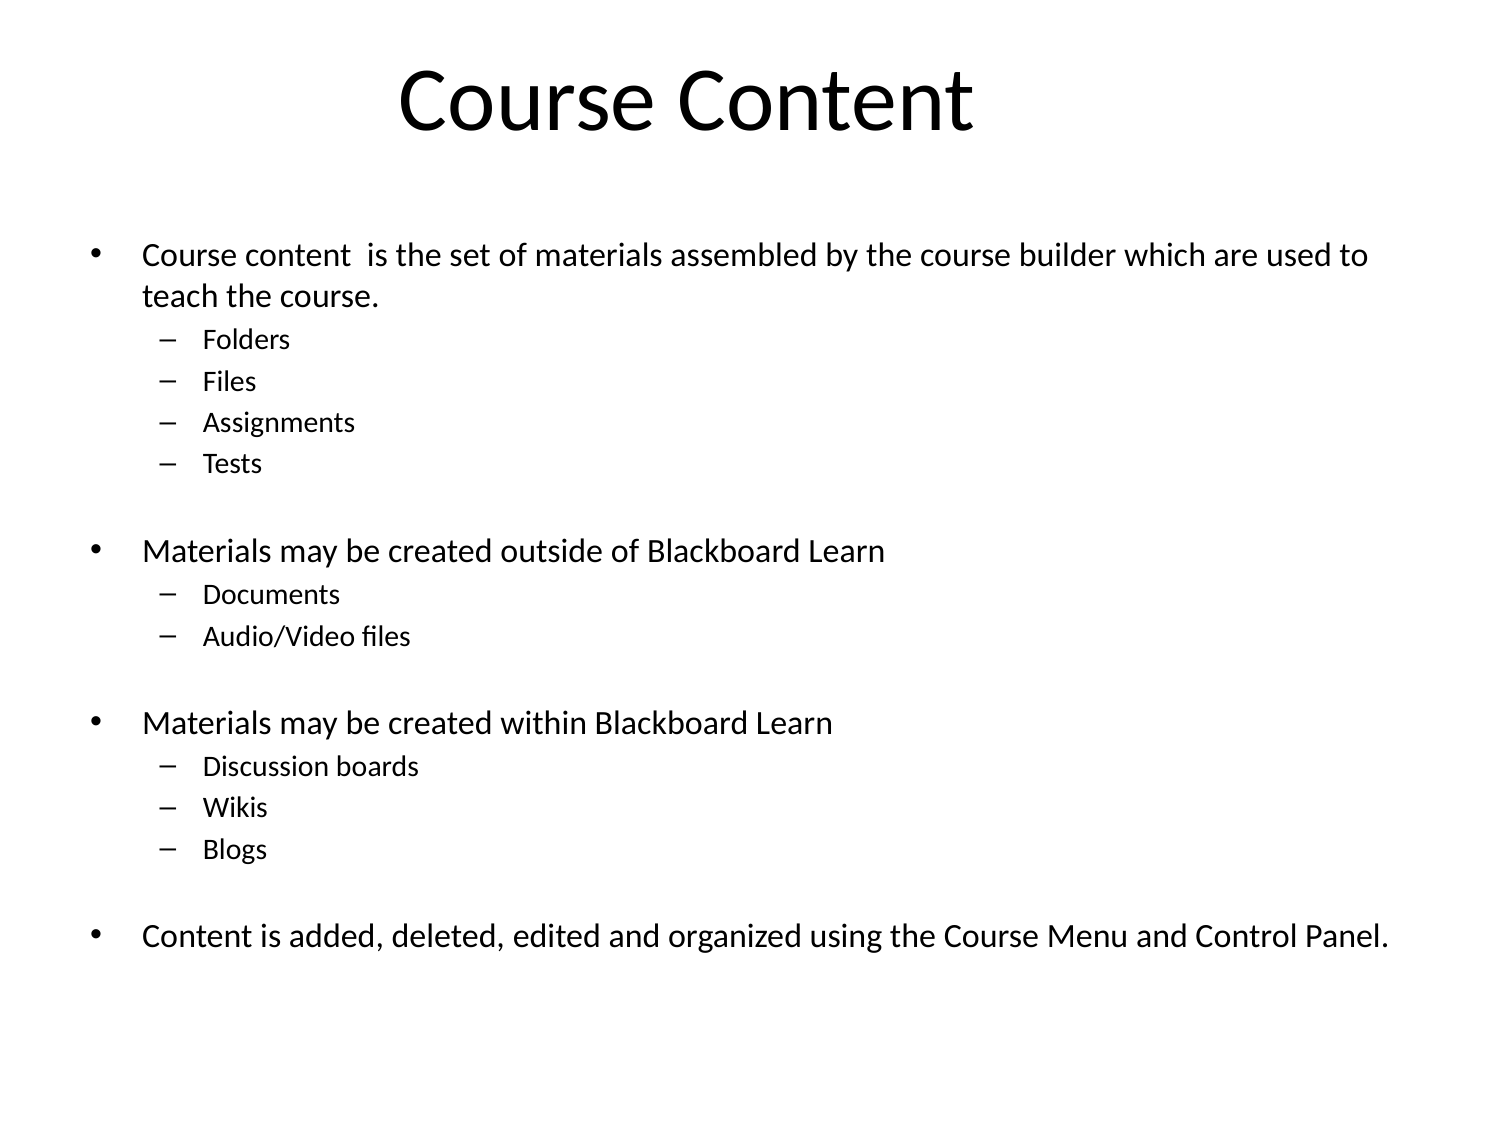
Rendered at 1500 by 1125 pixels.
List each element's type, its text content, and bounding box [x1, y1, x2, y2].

list Course content is the set of materials assembled by the course builder which are used to teach the course. Folders Files Assignments Tests Materials may be created outside of Blackboard Learn Documents Audio/Video files Materials may be created within Blackboard Learn Discussion boards Wikis Blogs Content is added, deleted, edited and organized using the Course Menu and Control Panel. [75, 224, 1425, 968]
title Course Content [75, 0, 1300, 188]
